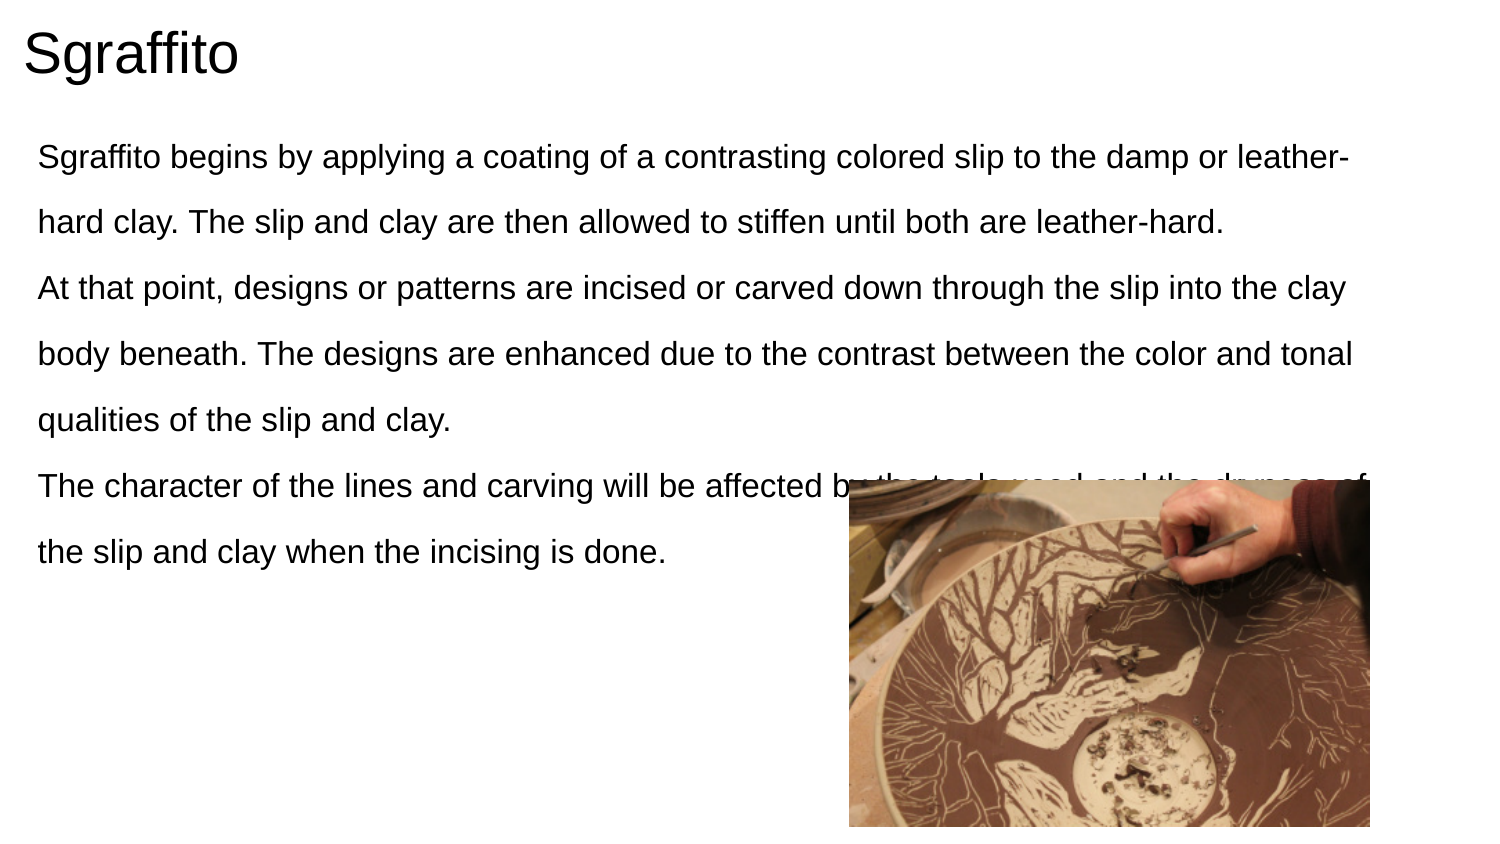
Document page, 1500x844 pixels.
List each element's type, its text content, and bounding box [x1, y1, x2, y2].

list Sgraffito begins by applying a coating of a contrasting colored slip to the damp or leather-hard clay. The slip and clay are then allowed to stiffen until both are leather-hard. At that point, designs or patterns are incised or carved down through the slip into the clay body beneath. The designs are enhanced due to the contrast between the color and tonal qualities of the slip and clay. The character of the lines and carving will be affected by the tools used and the dryness of the slip and clay when the incising is done. [22, 93, 1421, 655]
title Sgraffito [8, 0, 1407, 94]
picture [849, 480, 1370, 827]
